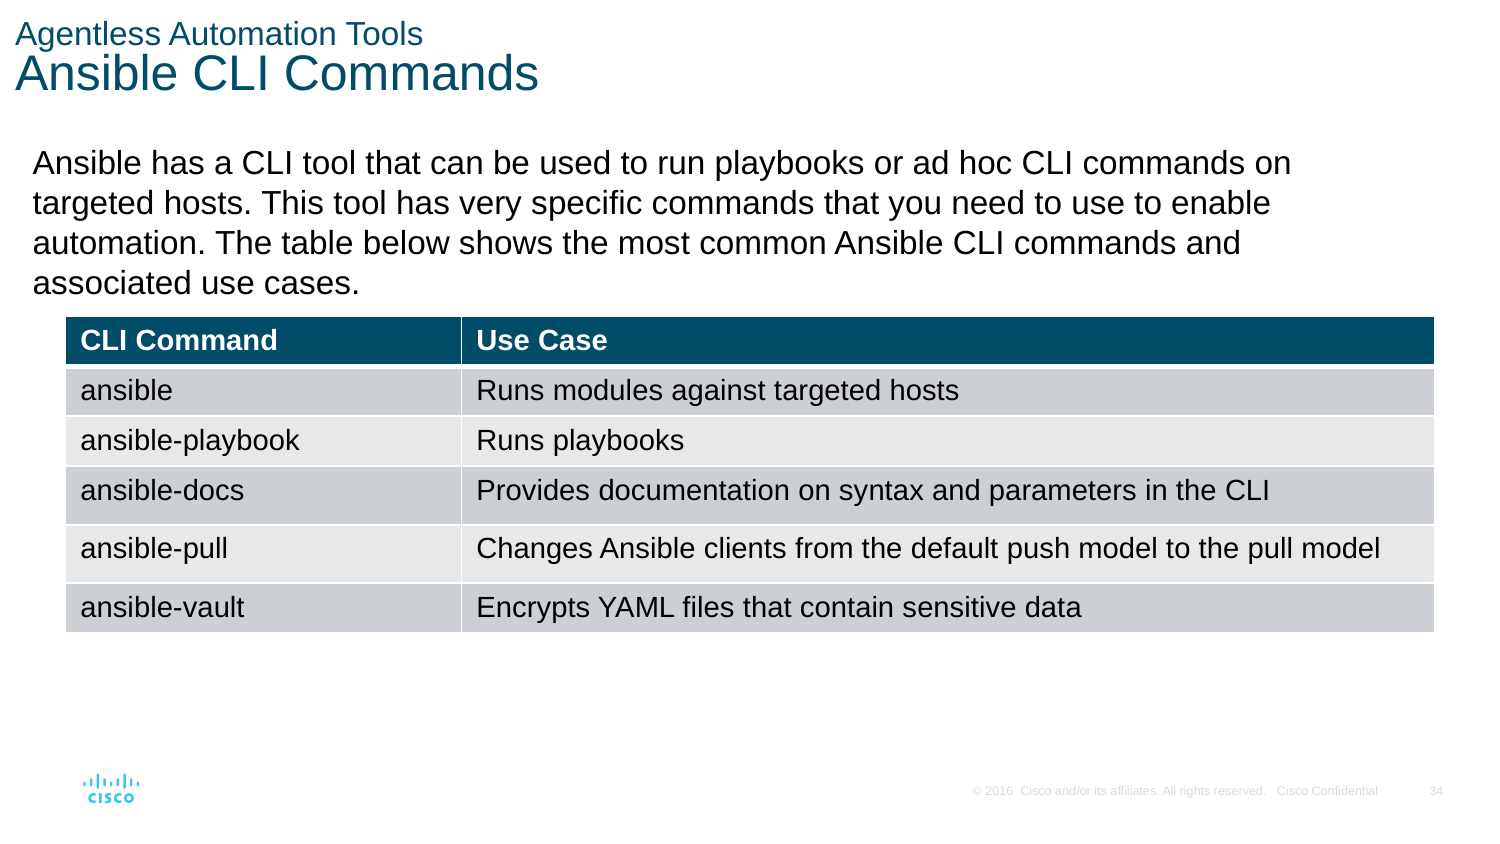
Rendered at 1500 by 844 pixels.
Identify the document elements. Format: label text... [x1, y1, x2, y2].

table_cell ansible-docs [66, 467, 461, 524]
table_header Use Case [462, 317, 1434, 364]
table_cell Runs playbooks [462, 417, 1434, 465]
table_cell Runs modules against targeted hosts [462, 369, 1434, 415]
table_cell ansible [66, 369, 461, 415]
table_cell Provides documentation on syntax and parameters in the CLI [462, 467, 1434, 524]
title Agentless Automation Tools Ansible CLI Commands [0, 0, 1369, 121]
table_cell ansible-playbook [66, 417, 461, 465]
table_cell ansible-vault [66, 584, 461, 632]
table_cell Changes Ansible clients from the default push model to the pull model [462, 526, 1434, 582]
text_box Ansible has a CLI tool that can be used to run playbooks or ad hoc CLI commands on targeted hosts. This tool has very specific commands that you need to use to enable automation. The table below shows the most common Ansible CLI commands and associated use cases. [18, 134, 1357, 309]
table_cell Encrypts YAML files that contain sensitive data [462, 584, 1434, 632]
table_cell ansible-pull [66, 526, 461, 582]
table_header CLI Command [66, 317, 461, 364]
